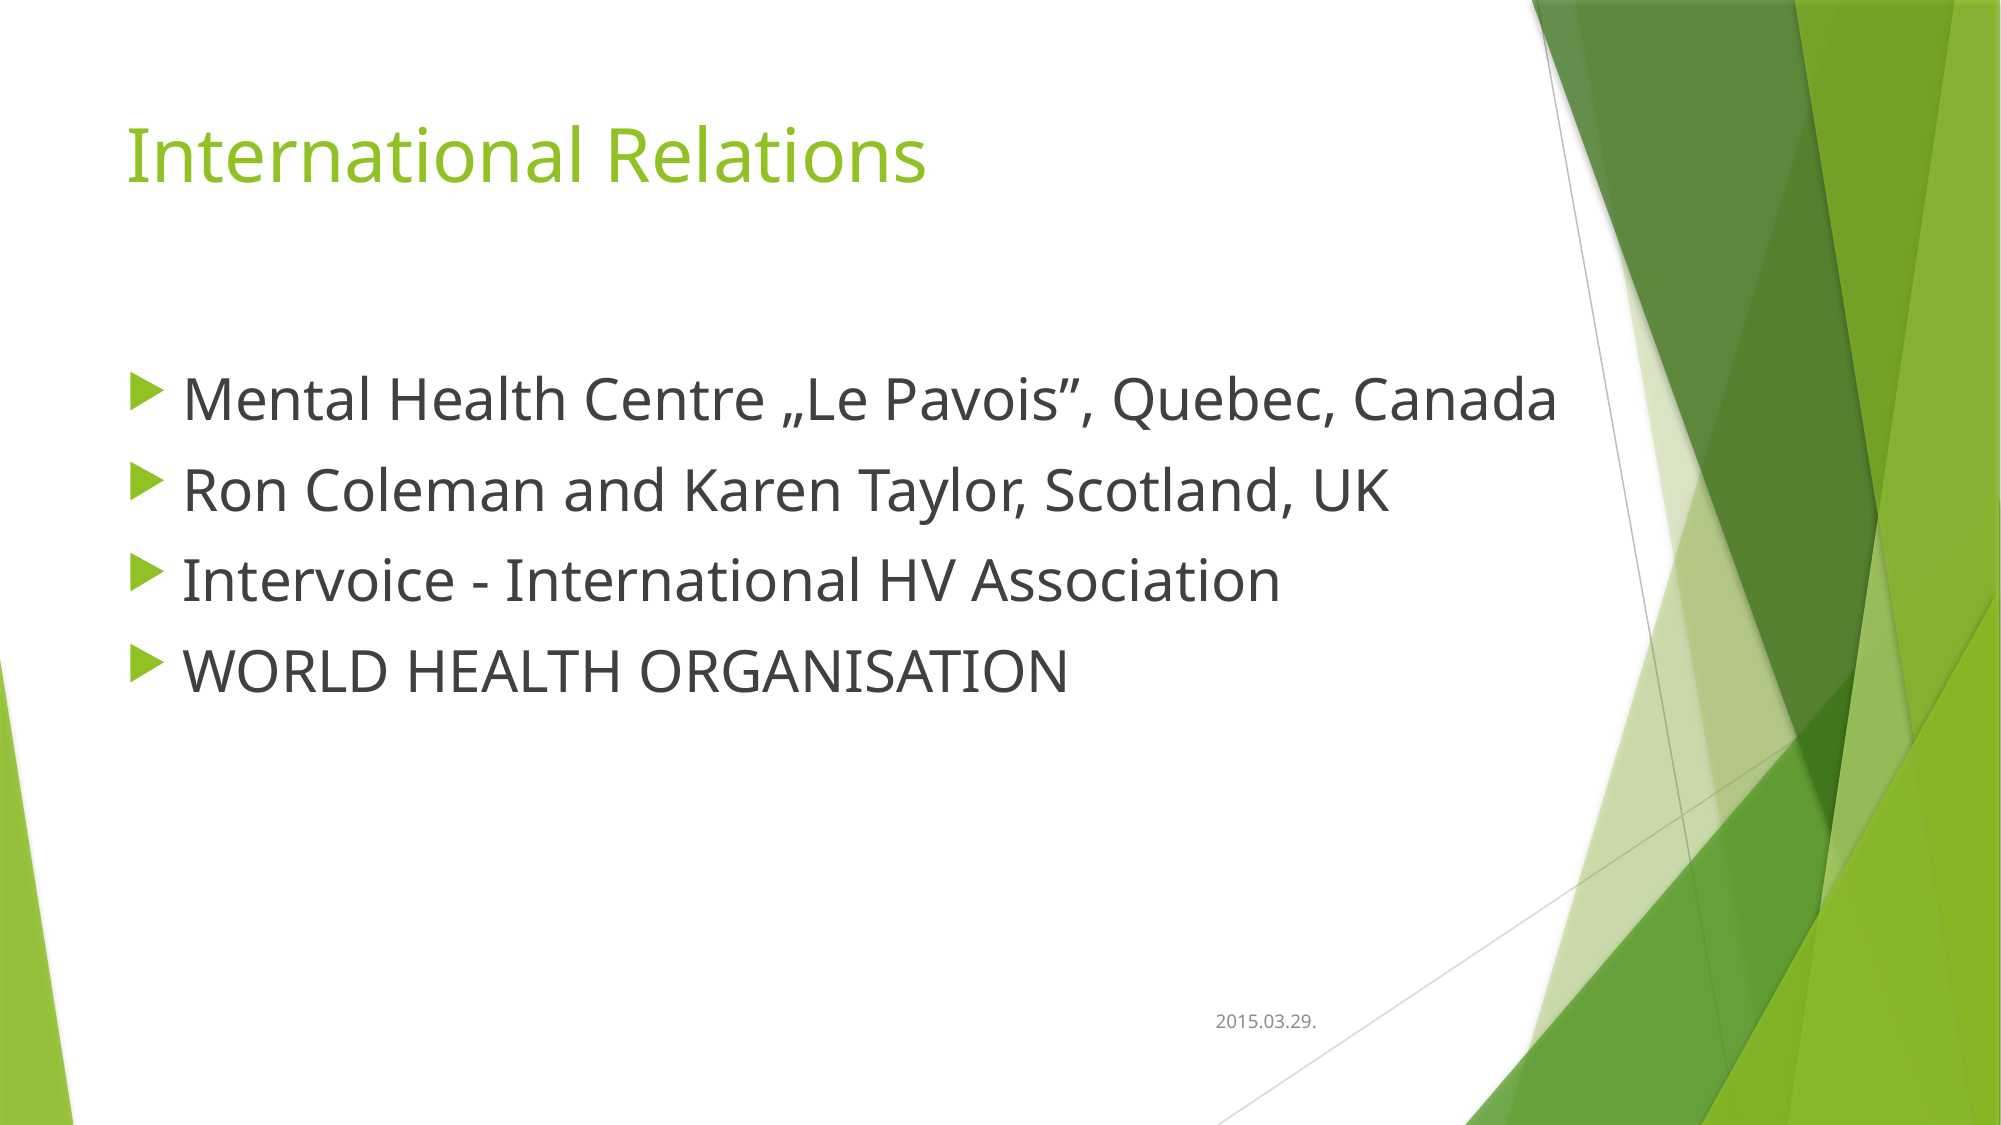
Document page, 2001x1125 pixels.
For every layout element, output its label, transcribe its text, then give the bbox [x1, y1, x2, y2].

title International Relations [111, 99, 1522, 317]
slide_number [1181, 991, 1332, 1051]
list Mental Health Centre „Le Pavois”, Quebec, Canada Ron Coleman and Karen Taylor, Scotland, UK Intervoice - International HV Association WORLD HEALTH ORGANISATION [111, 354, 1675, 992]
